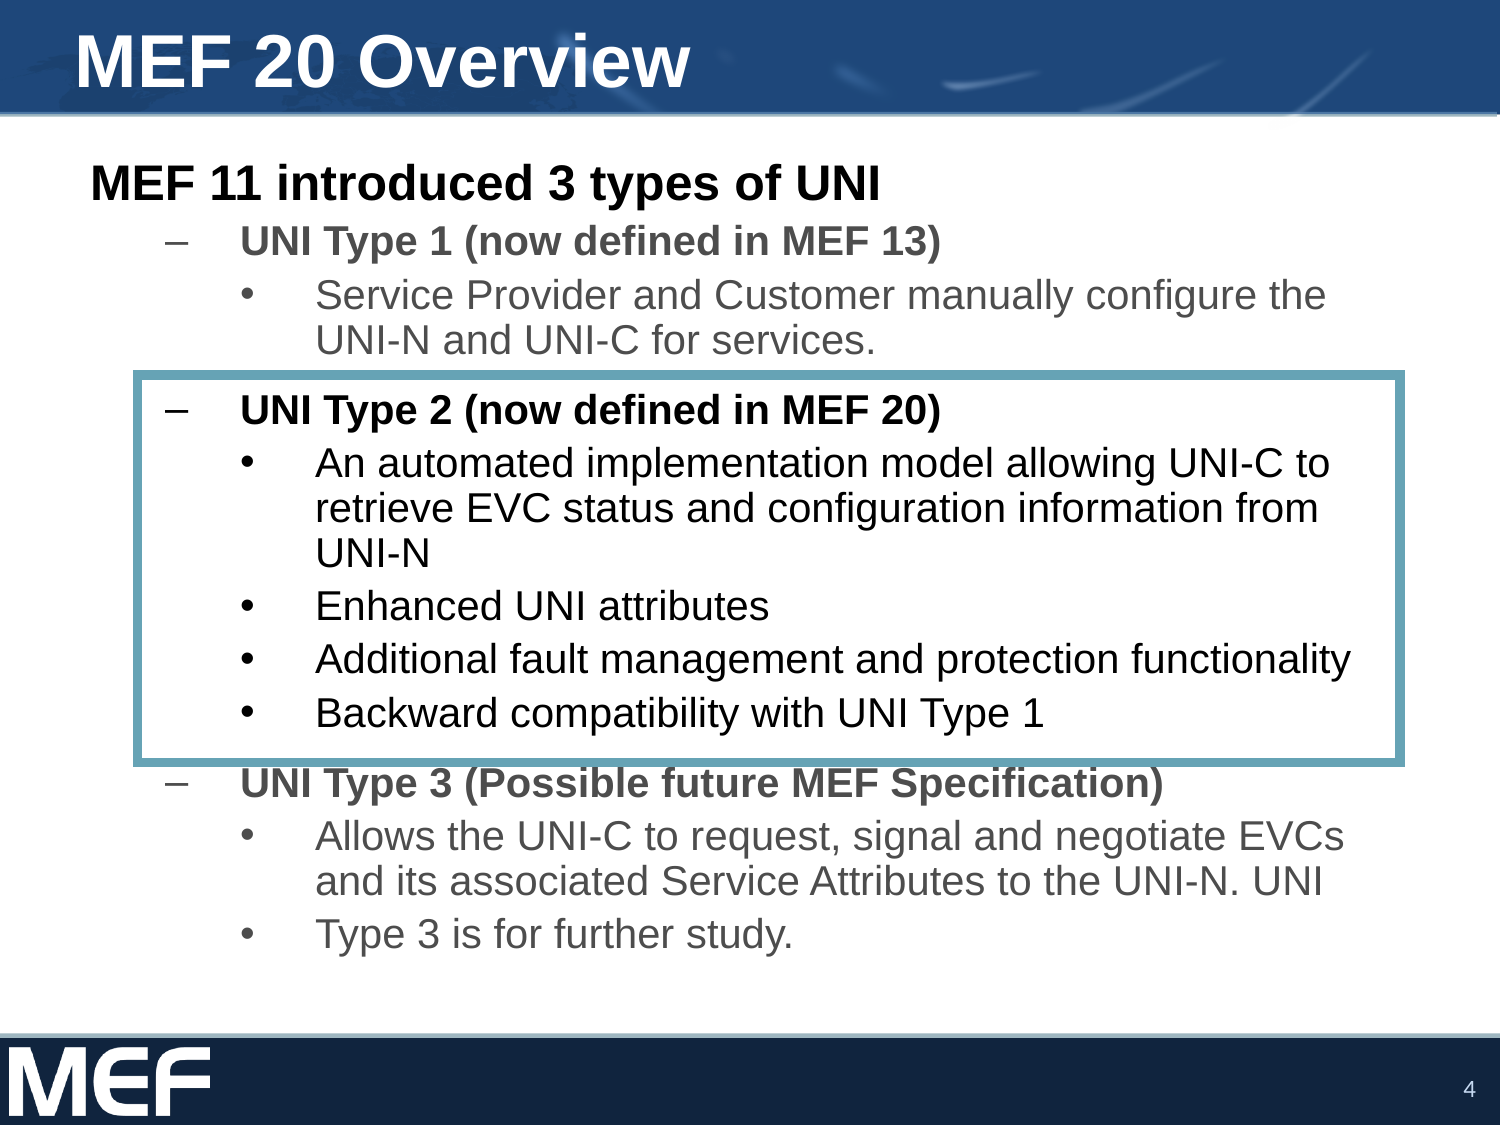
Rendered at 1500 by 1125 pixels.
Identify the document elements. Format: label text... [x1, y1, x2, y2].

picture [9, 1047, 210, 1116]
text_box [137, 374, 1400, 763]
title MEF 20 Overview [59, 0, 1435, 115]
list MEF 11 introduced 3 types of UNI UNI Type 1 (now defined in MEF 13) Service Provider and Customer manually configure the UNI-N and UNI-C for services. UNI Type 2 (now defined in MEF 20) An automated implementation model allowing UNI-C to retrieve EVC status and configuration information from UNI-N Enhanced UNI attributes Additional fault management and protection functionality Backward compatibility with UNI Type 1 UNI Type 3 (Possible future MEF Specification) Allows the UNI-C to request, signal and negotiate EVCs and its associated Service Attributes to the UNI-N. UNI Type 3 is for further study. [75, 149, 1413, 1013]
